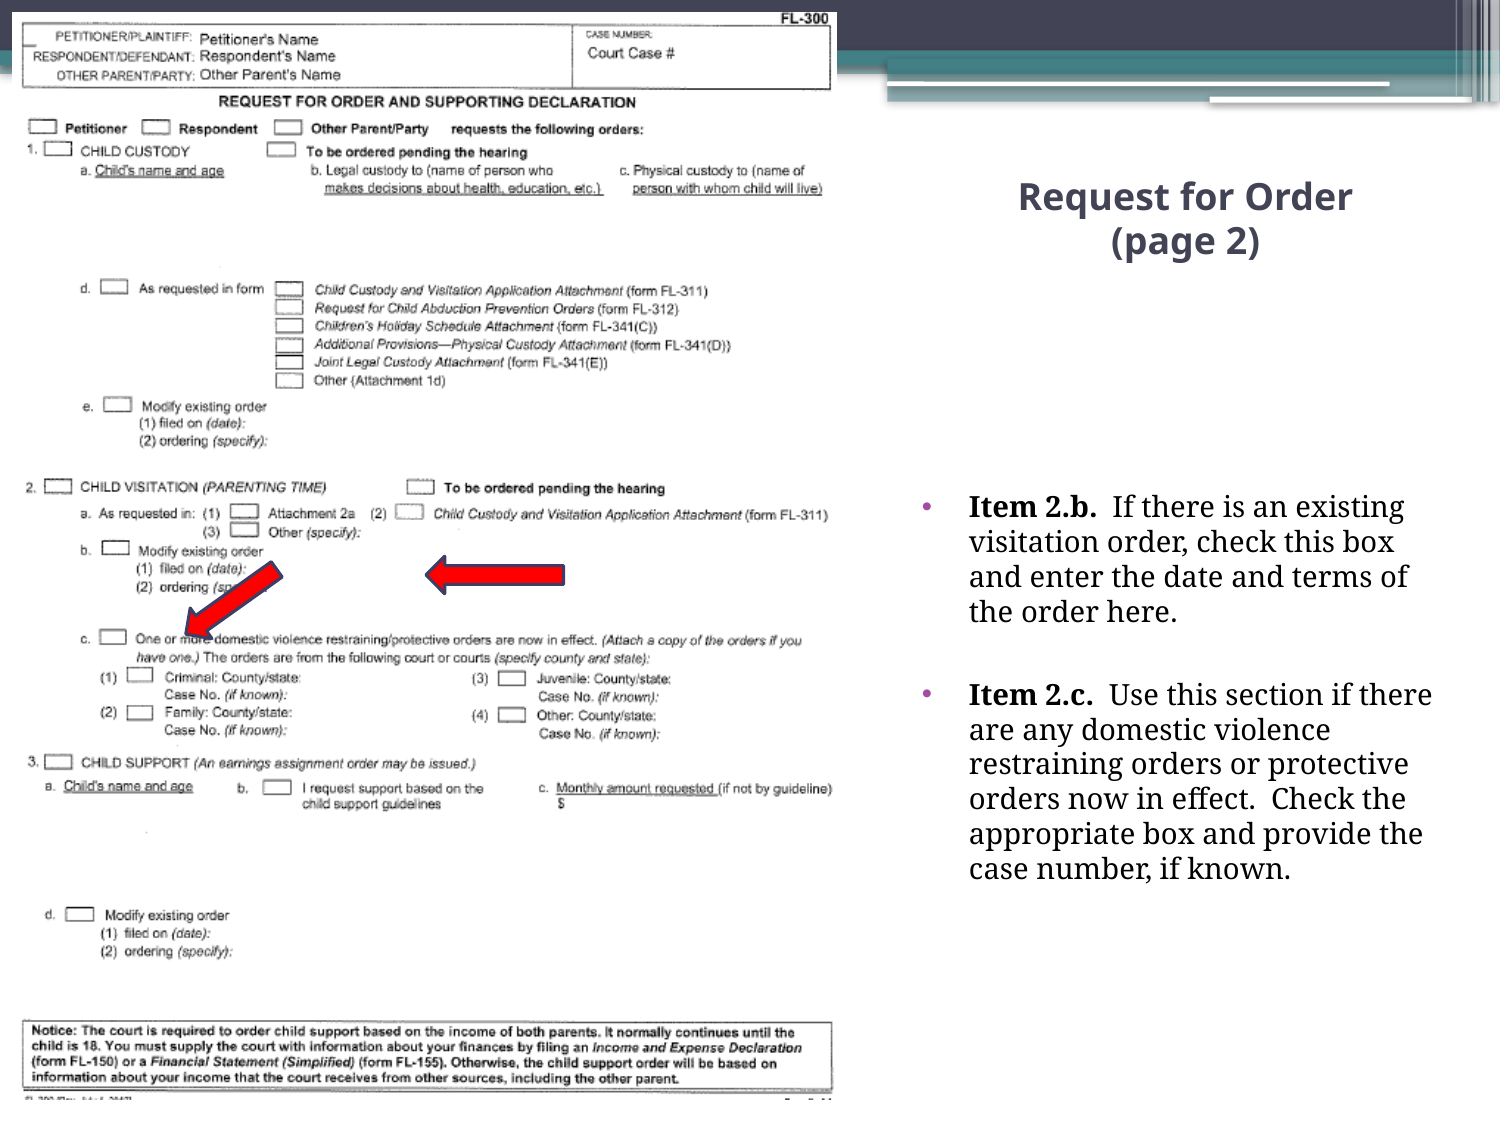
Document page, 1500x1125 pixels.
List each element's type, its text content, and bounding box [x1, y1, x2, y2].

list Item 2.b. If there is an existing visitation order, check this box and enter the date and terms of the order here. Item 2.c. Use this section if there are any domestic violence restraining orders or protective orders now in effect. Check the appropriate box and provide the case number, if known. [905, 275, 1461, 1033]
title Request for Order (page 2) [908, 126, 1464, 270]
picture [12, 12, 837, 1101]
